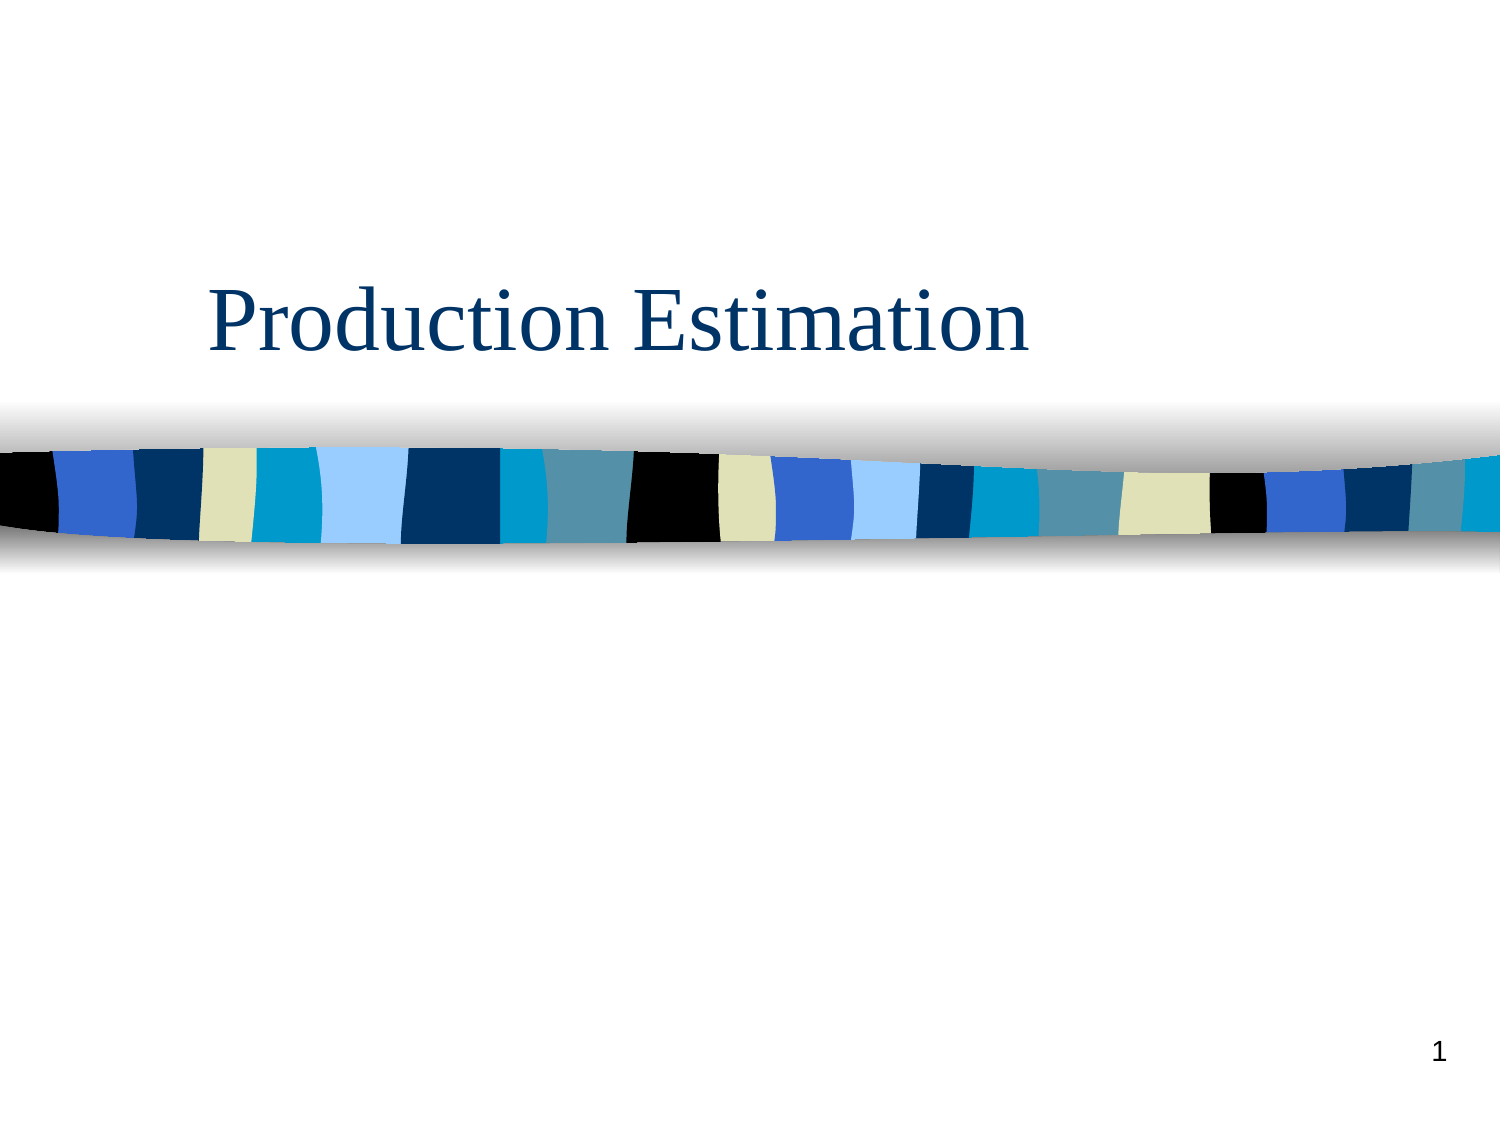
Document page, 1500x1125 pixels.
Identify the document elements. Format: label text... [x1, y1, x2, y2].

slide_number 1 [1149, 1024, 1463, 1101]
title Production Estimation [192, 219, 1468, 408]
